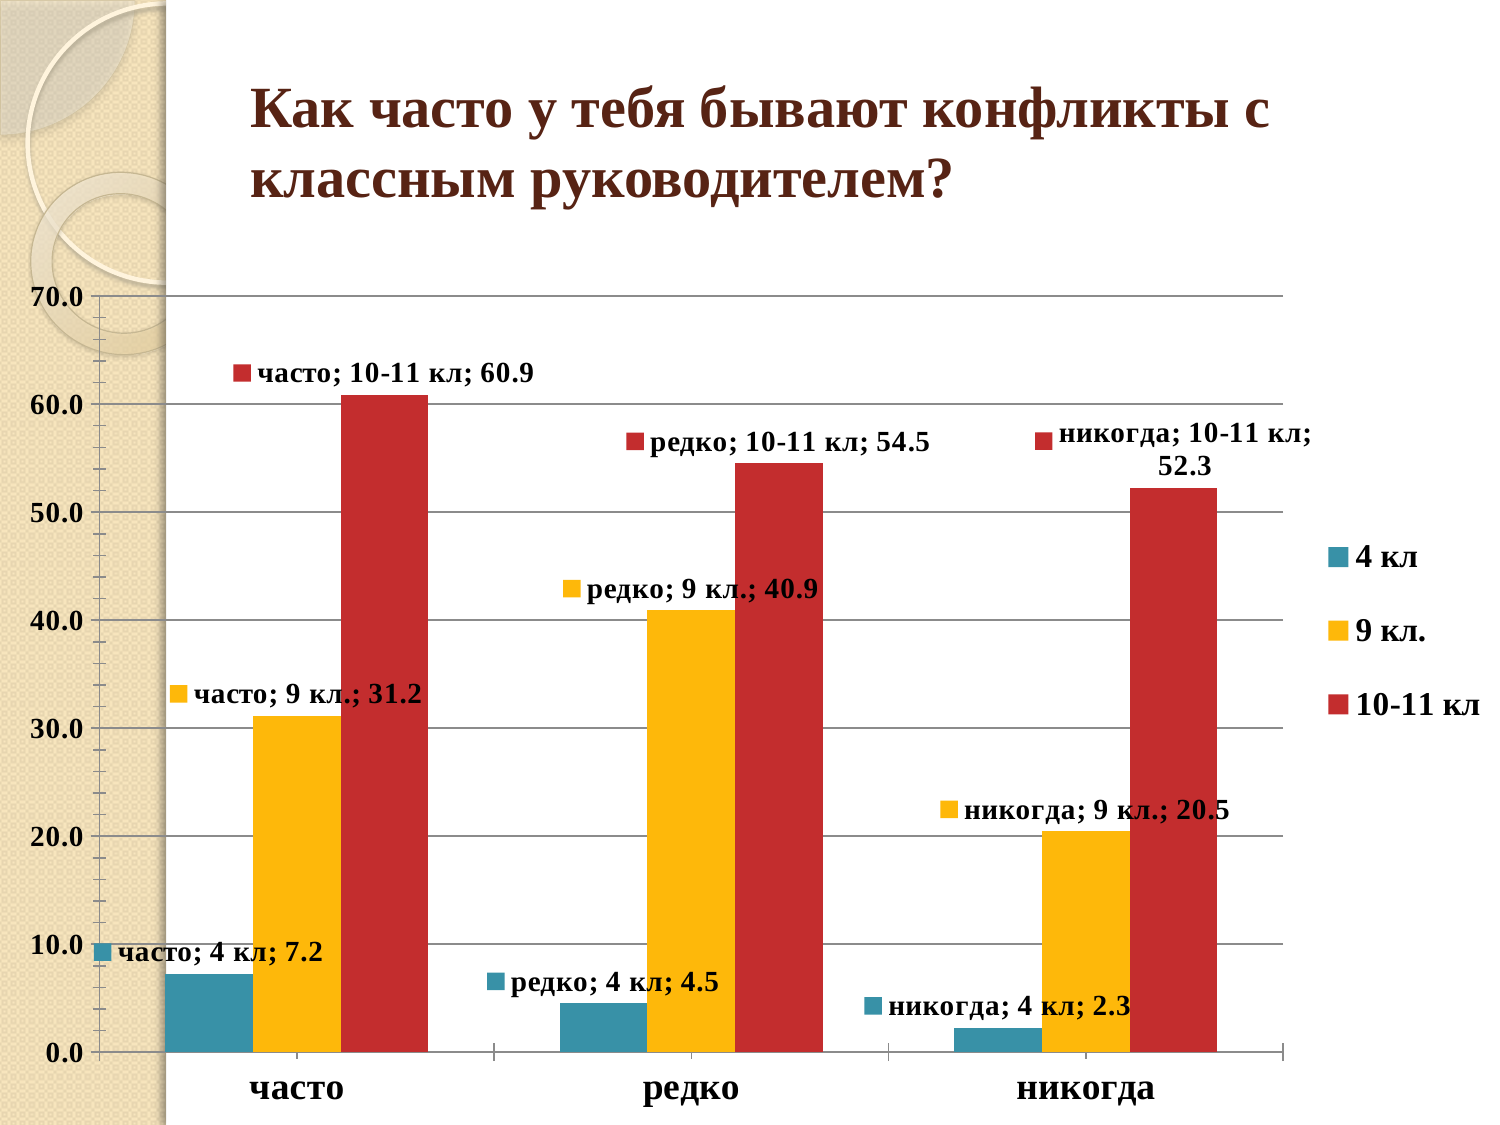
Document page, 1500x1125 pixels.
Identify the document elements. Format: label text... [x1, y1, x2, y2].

title Как часто у тебя бывают конфликты с классным руководителем? [235, 45, 1466, 233]
chart [0, 262, 1500, 1125]
